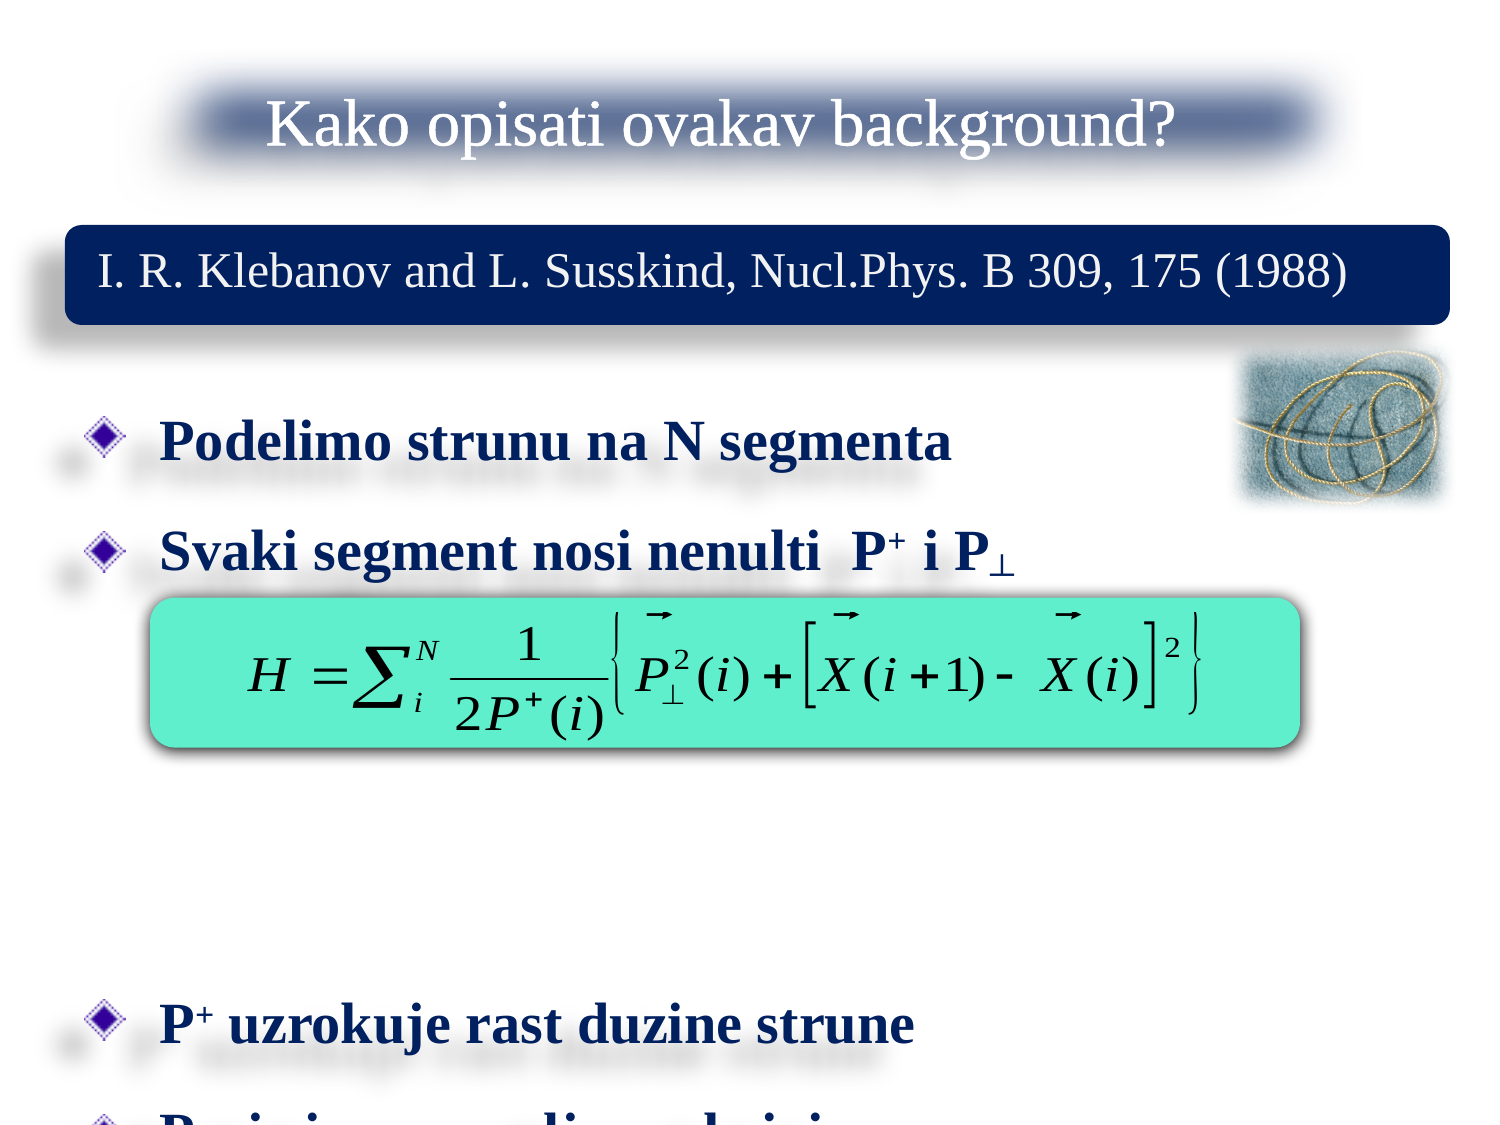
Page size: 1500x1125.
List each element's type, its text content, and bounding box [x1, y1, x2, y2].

text_box I. R. Klebanov and L. Susskind, Nucl.Phys. B 309, 175 (1988) Podelimo strunu na N segmenta Svaki segment nosi nenulti P+ i P┴ P+ uzrokuje rast duzine strune P┴ je izvor spoljasne krivine [64, 224, 1450, 325]
picture [84, 1114, 126, 1125]
text_box [150, 597, 1300, 748]
picture [1224, 337, 1458, 517]
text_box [237, 612, 1207, 751]
picture [84, 531, 126, 573]
picture [84, 416, 126, 458]
picture [84, 999, 126, 1041]
